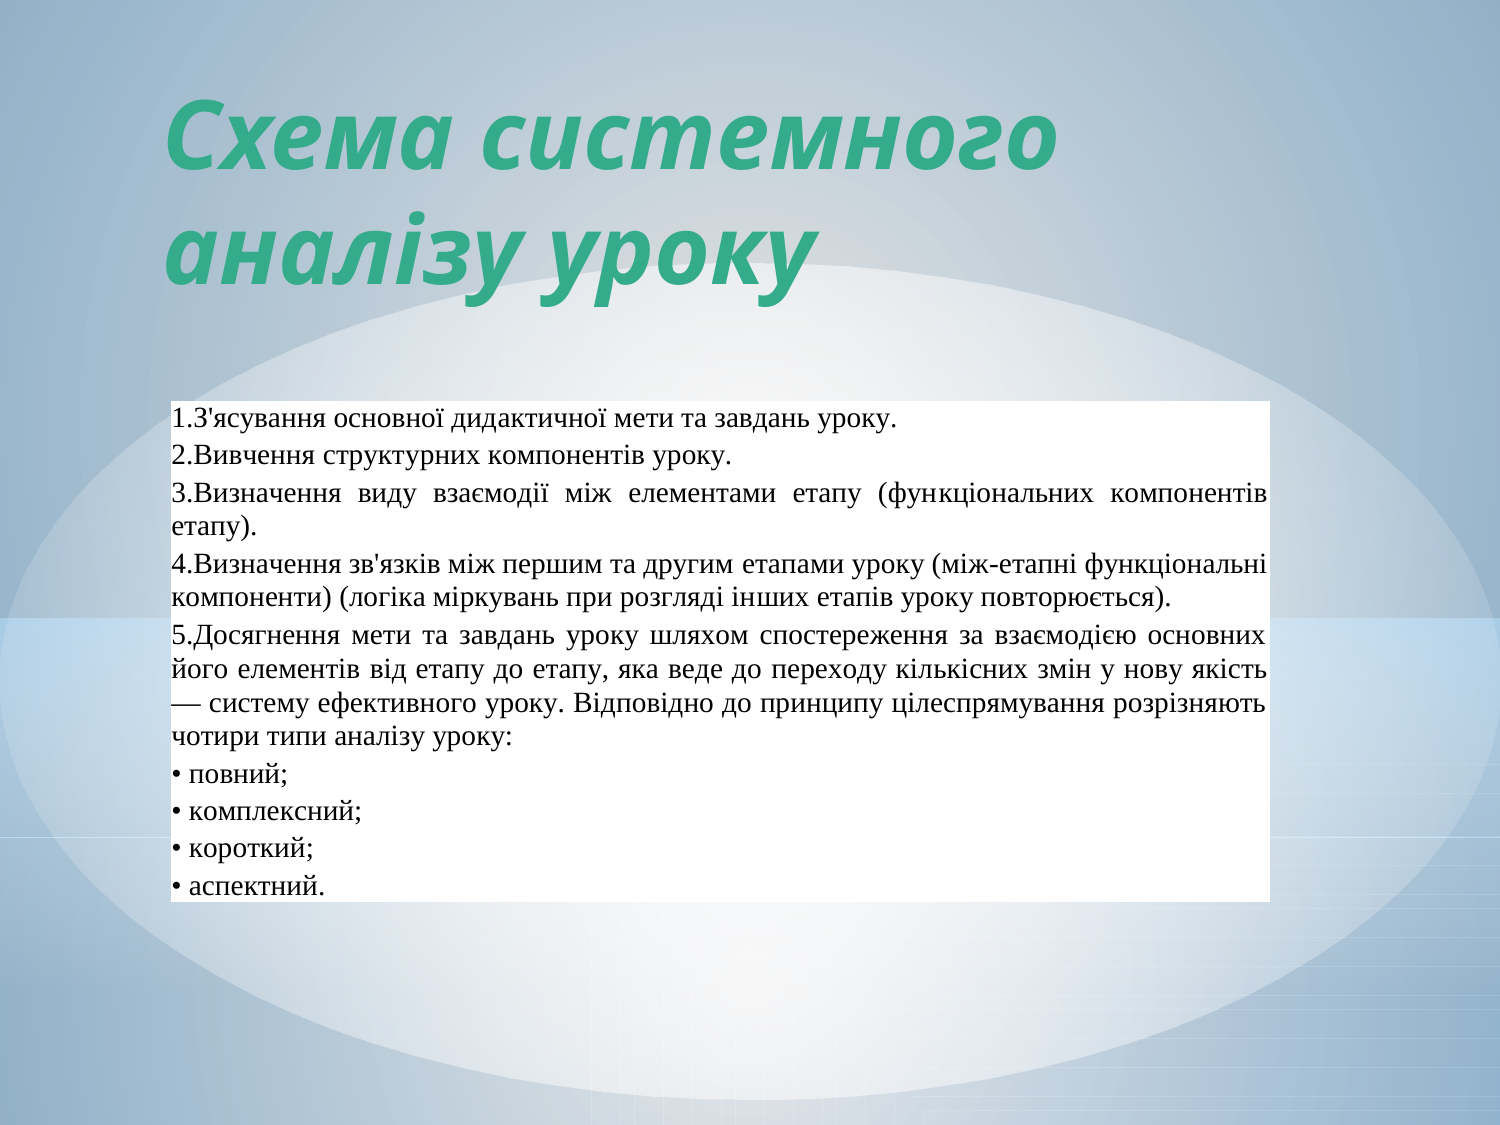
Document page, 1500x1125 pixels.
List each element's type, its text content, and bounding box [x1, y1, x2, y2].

picture [170, 396, 1271, 903]
title Схема системного аналізу уроку [147, 66, 1216, 254]
